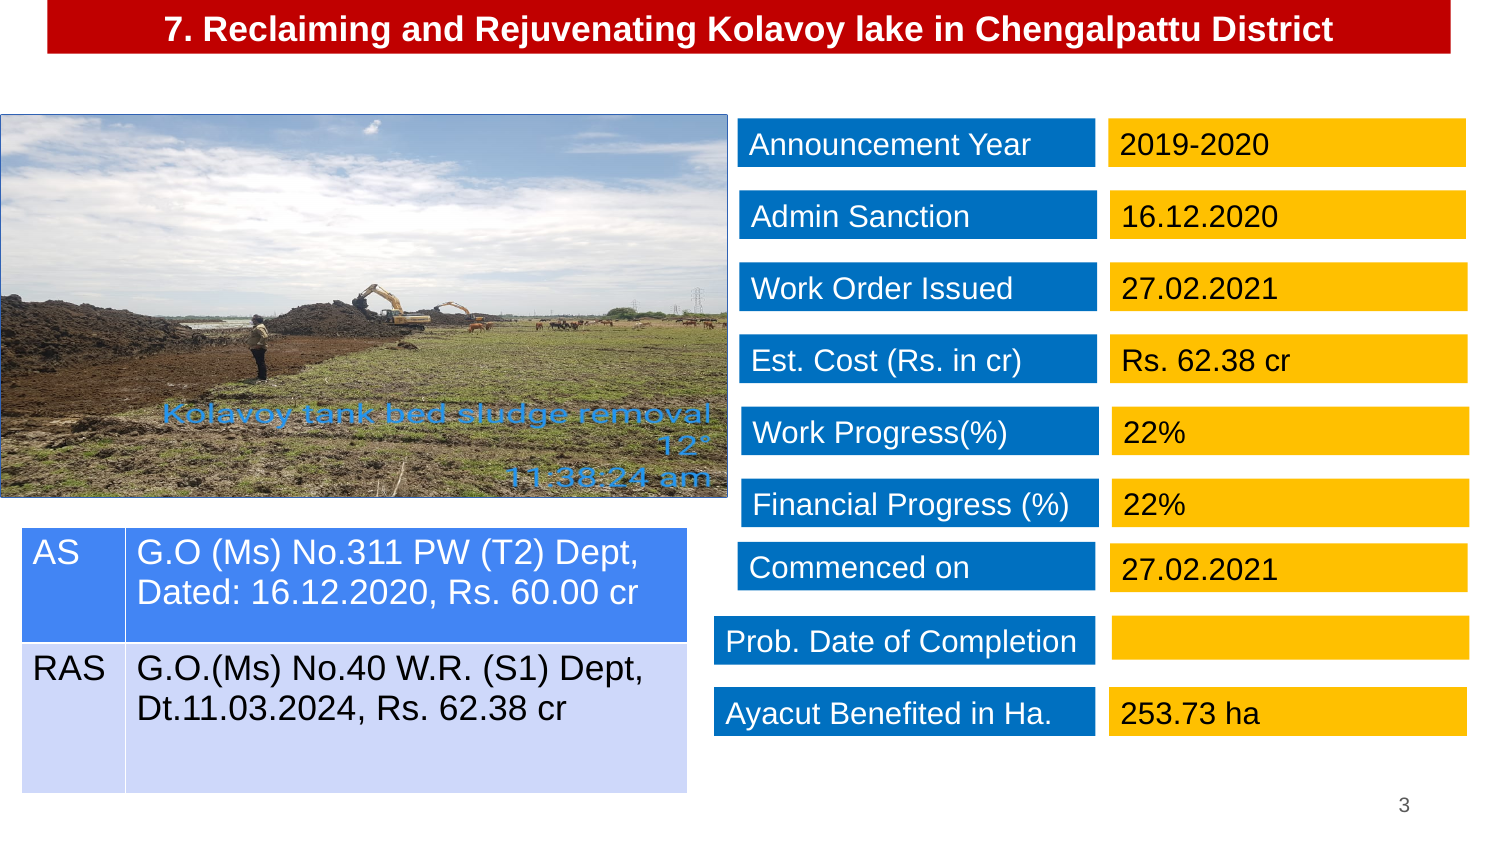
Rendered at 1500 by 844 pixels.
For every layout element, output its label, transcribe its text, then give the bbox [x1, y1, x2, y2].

text_box Work Order Issued [739, 262, 1098, 312]
text_box 22% [1111, 478, 1470, 528]
table_cell G.O.(Ms) No.40 W.R. (S1) Dept, Dt.11.03.2024, Rs. 62.38 cr [126, 644, 687, 793]
text_box 22% [1111, 406, 1470, 456]
text_box Admin Sanction [739, 190, 1098, 239]
text_box 2019-2020 [1108, 118, 1466, 167]
text_box [1111, 615, 1470, 660]
text_box Est. Cost (Rs. in cr) [739, 334, 1098, 384]
table_cell RAS [22, 644, 125, 793]
text_box 16.12.2020 [1110, 190, 1466, 239]
text_box Work Progress(%) [741, 406, 1099, 456]
picture [1, 115, 727, 497]
table_header AS [22, 528, 125, 642]
slide_number 3 [1074, 782, 1425, 827]
text_box Announcement Year [737, 118, 1096, 167]
text_box 7. Reclaiming and Rejuvenating Kolavoy lake in Chengalpattu District [47, 0, 1451, 54]
text_box Rs. 62.38 cr [1110, 334, 1468, 384]
text_box 27.02.2021 [1110, 262, 1468, 312]
text_box 253.73 ha [1109, 687, 1467, 736]
table_header G.O (Ms) No.311 PW (T2) Dept, Dated: 16.12.2020, Rs. 60.00 cr [126, 528, 687, 642]
text_box 27.02.2021 [1110, 543, 1468, 593]
text_box Commenced on [737, 541, 1096, 591]
text_box Financial Progress (%) [741, 478, 1099, 528]
text_box Ayacut Benefited in Ha. [714, 687, 1096, 736]
text_box Prob. Date of Completion [714, 616, 1096, 665]
